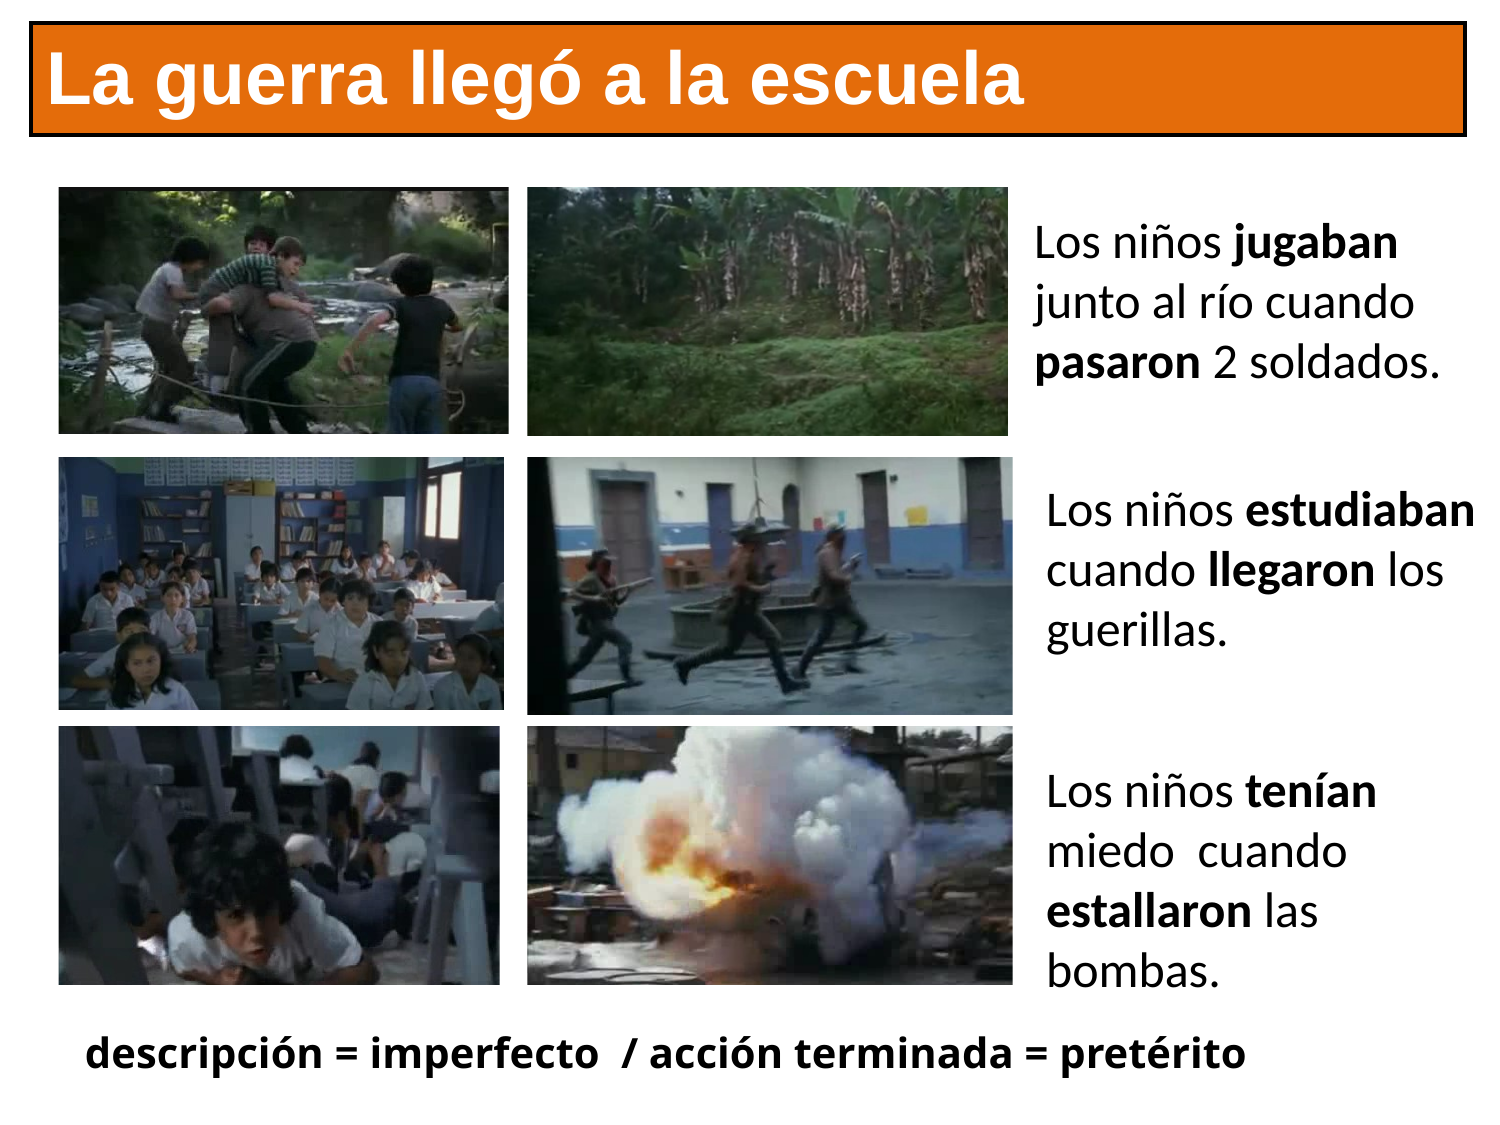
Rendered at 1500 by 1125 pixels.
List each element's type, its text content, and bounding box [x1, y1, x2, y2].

picture [527, 456, 1013, 716]
picture [58, 187, 509, 434]
picture [58, 456, 505, 710]
text_box Los niños tenían miedo cuando estallaron las bombas. [1031, 749, 1500, 1005]
table_header La guerra llegó a la escuela [33, 25, 1463, 133]
picture [58, 726, 500, 985]
text_box descripción = imperfecto / acción terminada = pretérito [70, 1019, 1372, 1085]
text_box Los niños jugaban junto al río cuando pasaron 2 soldados. [1019, 201, 1489, 397]
picture [527, 726, 1013, 985]
picture [527, 187, 1008, 436]
text_box Los niños estudiaban cuando llegaron los guerillas. [1031, 468, 1500, 664]
